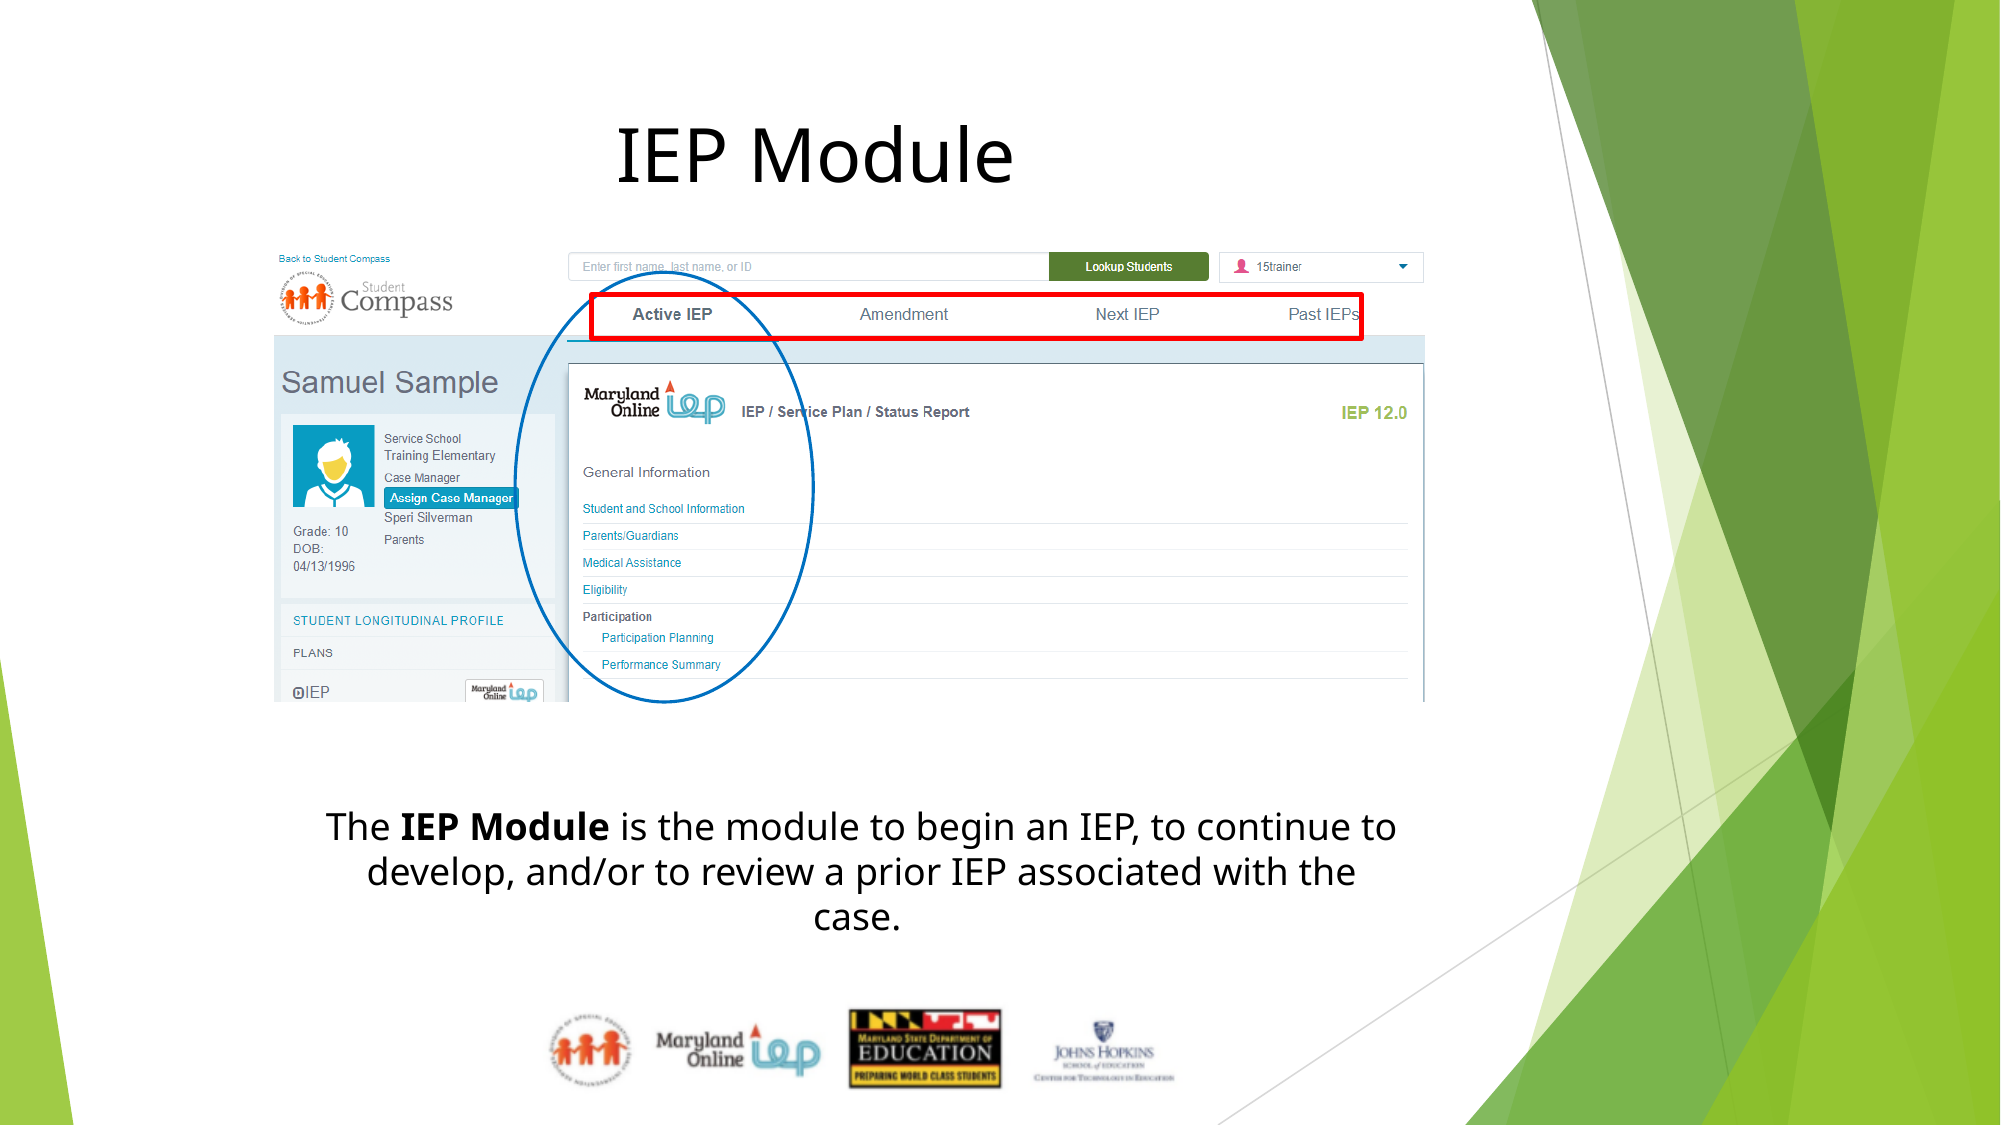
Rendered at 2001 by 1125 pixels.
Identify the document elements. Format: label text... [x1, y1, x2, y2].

picture [274, 246, 1425, 703]
title IEP Module [111, 99, 1522, 317]
picture [537, 997, 1184, 1100]
text_box The IEP Module is the module to begin an IEP, to continue to develop, and/or to review a prior IEP associated with the case. [300, 795, 1425, 902]
